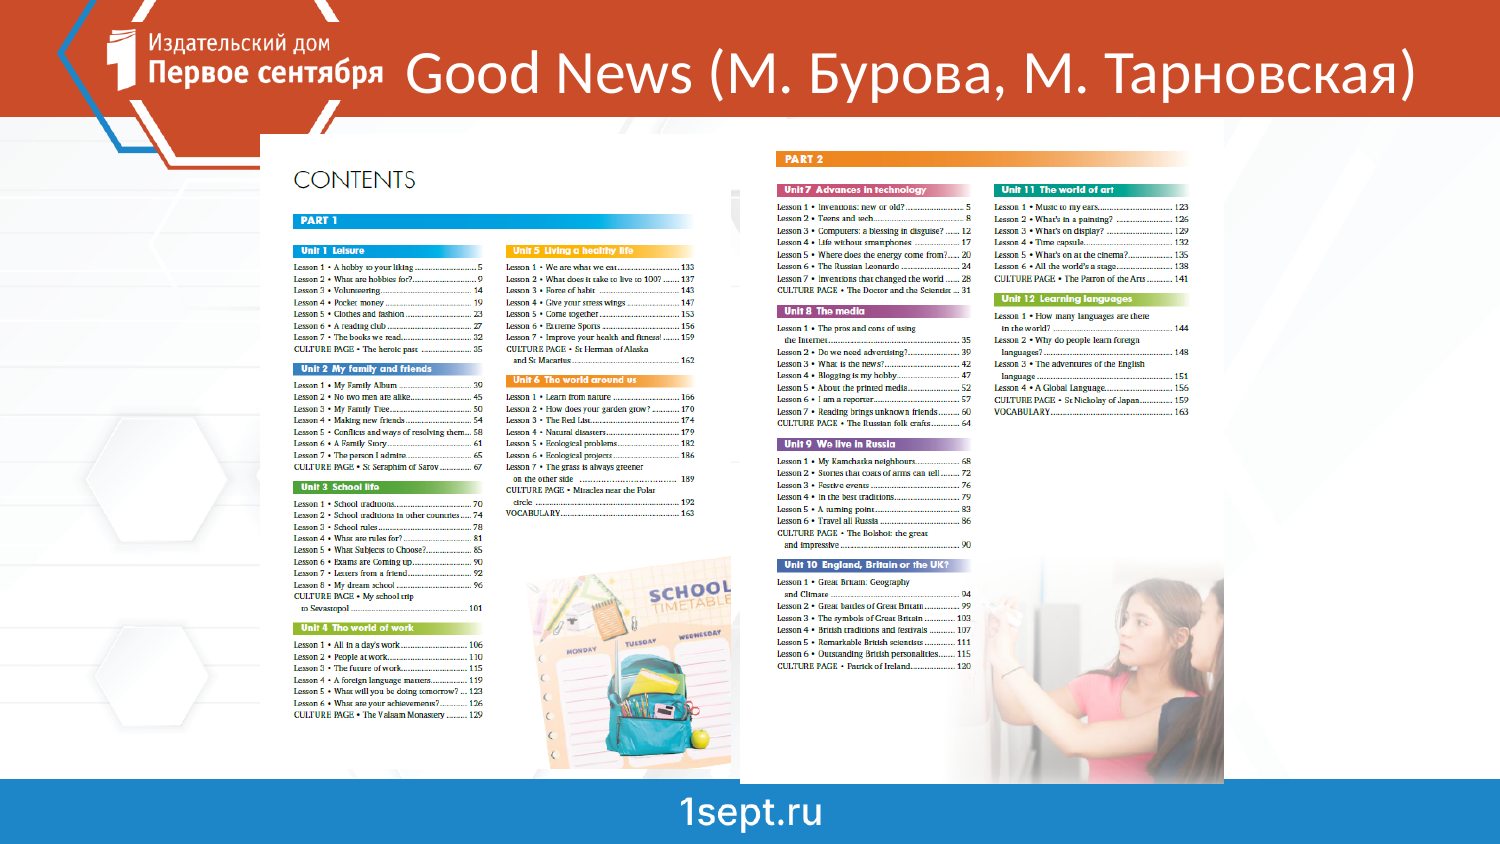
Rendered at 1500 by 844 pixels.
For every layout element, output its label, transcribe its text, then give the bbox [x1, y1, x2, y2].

title Good News (М. Бурова, М. Тарновская) [375, 22, 1449, 117]
picture [0, 0, 1500, 844]
